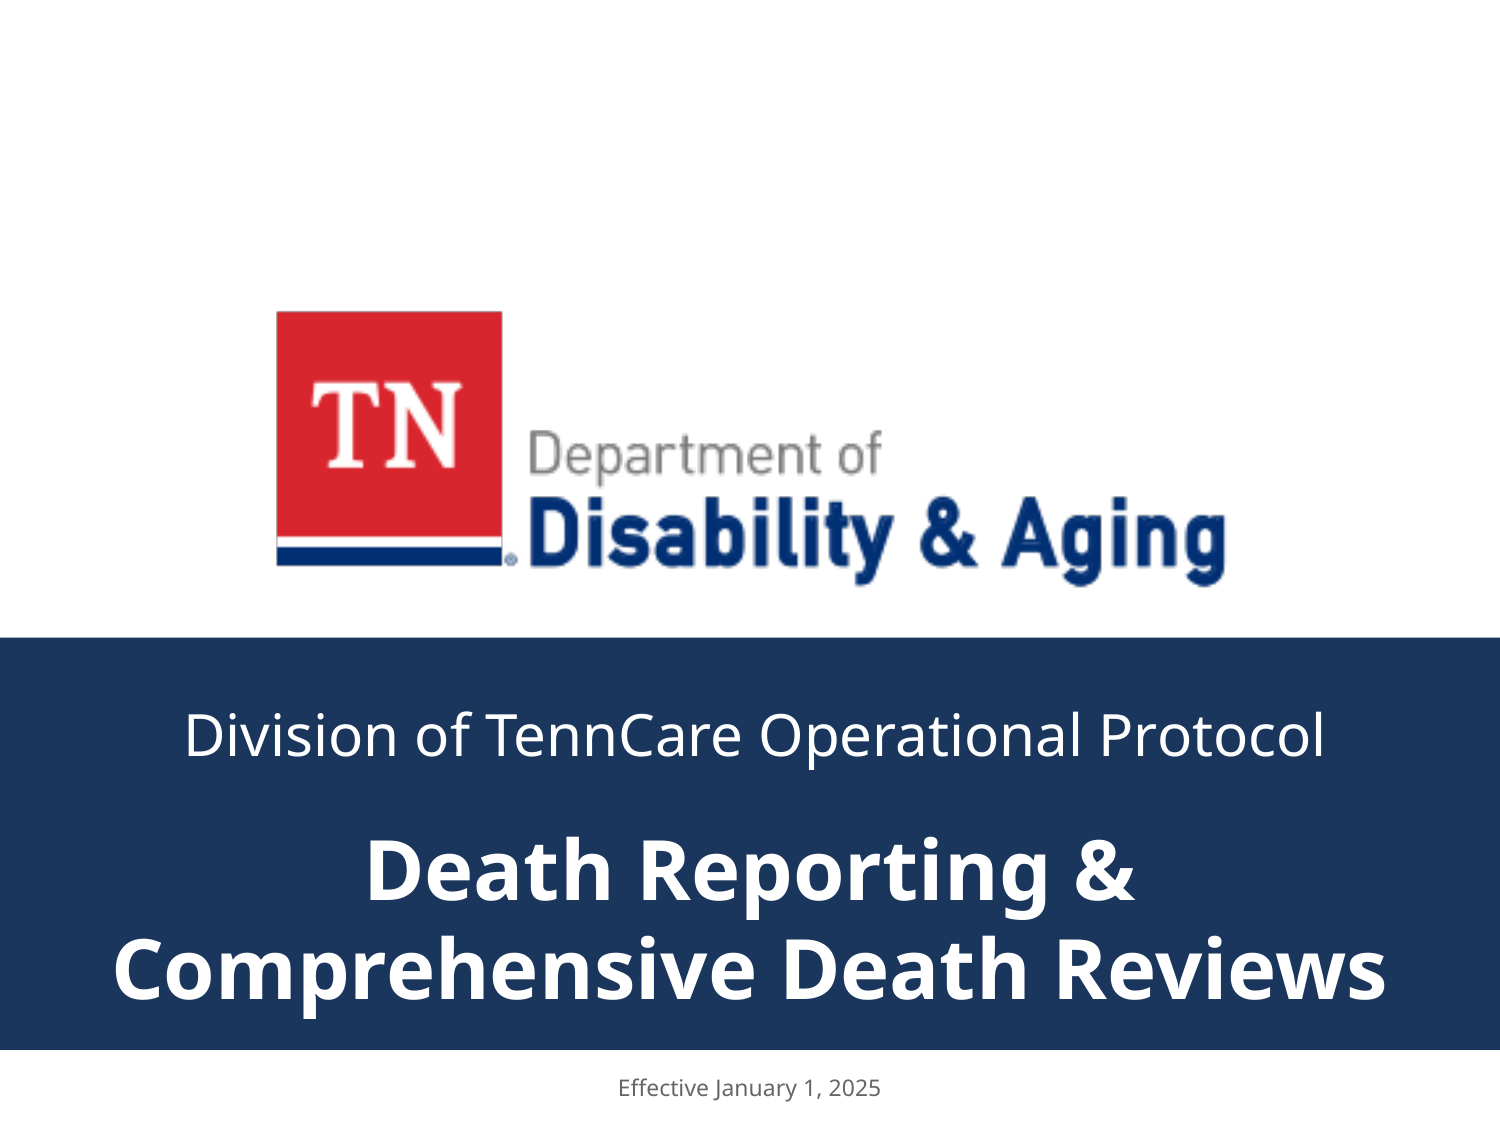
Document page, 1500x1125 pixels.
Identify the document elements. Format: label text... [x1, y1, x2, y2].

list Effective January 1, 2025 [0, 1050, 1500, 1125]
list Division of TennCare Operational Protocol [30, 666, 1481, 800]
title Death Reporting & Comprehensive Death Reviews [24, 800, 1475, 1034]
